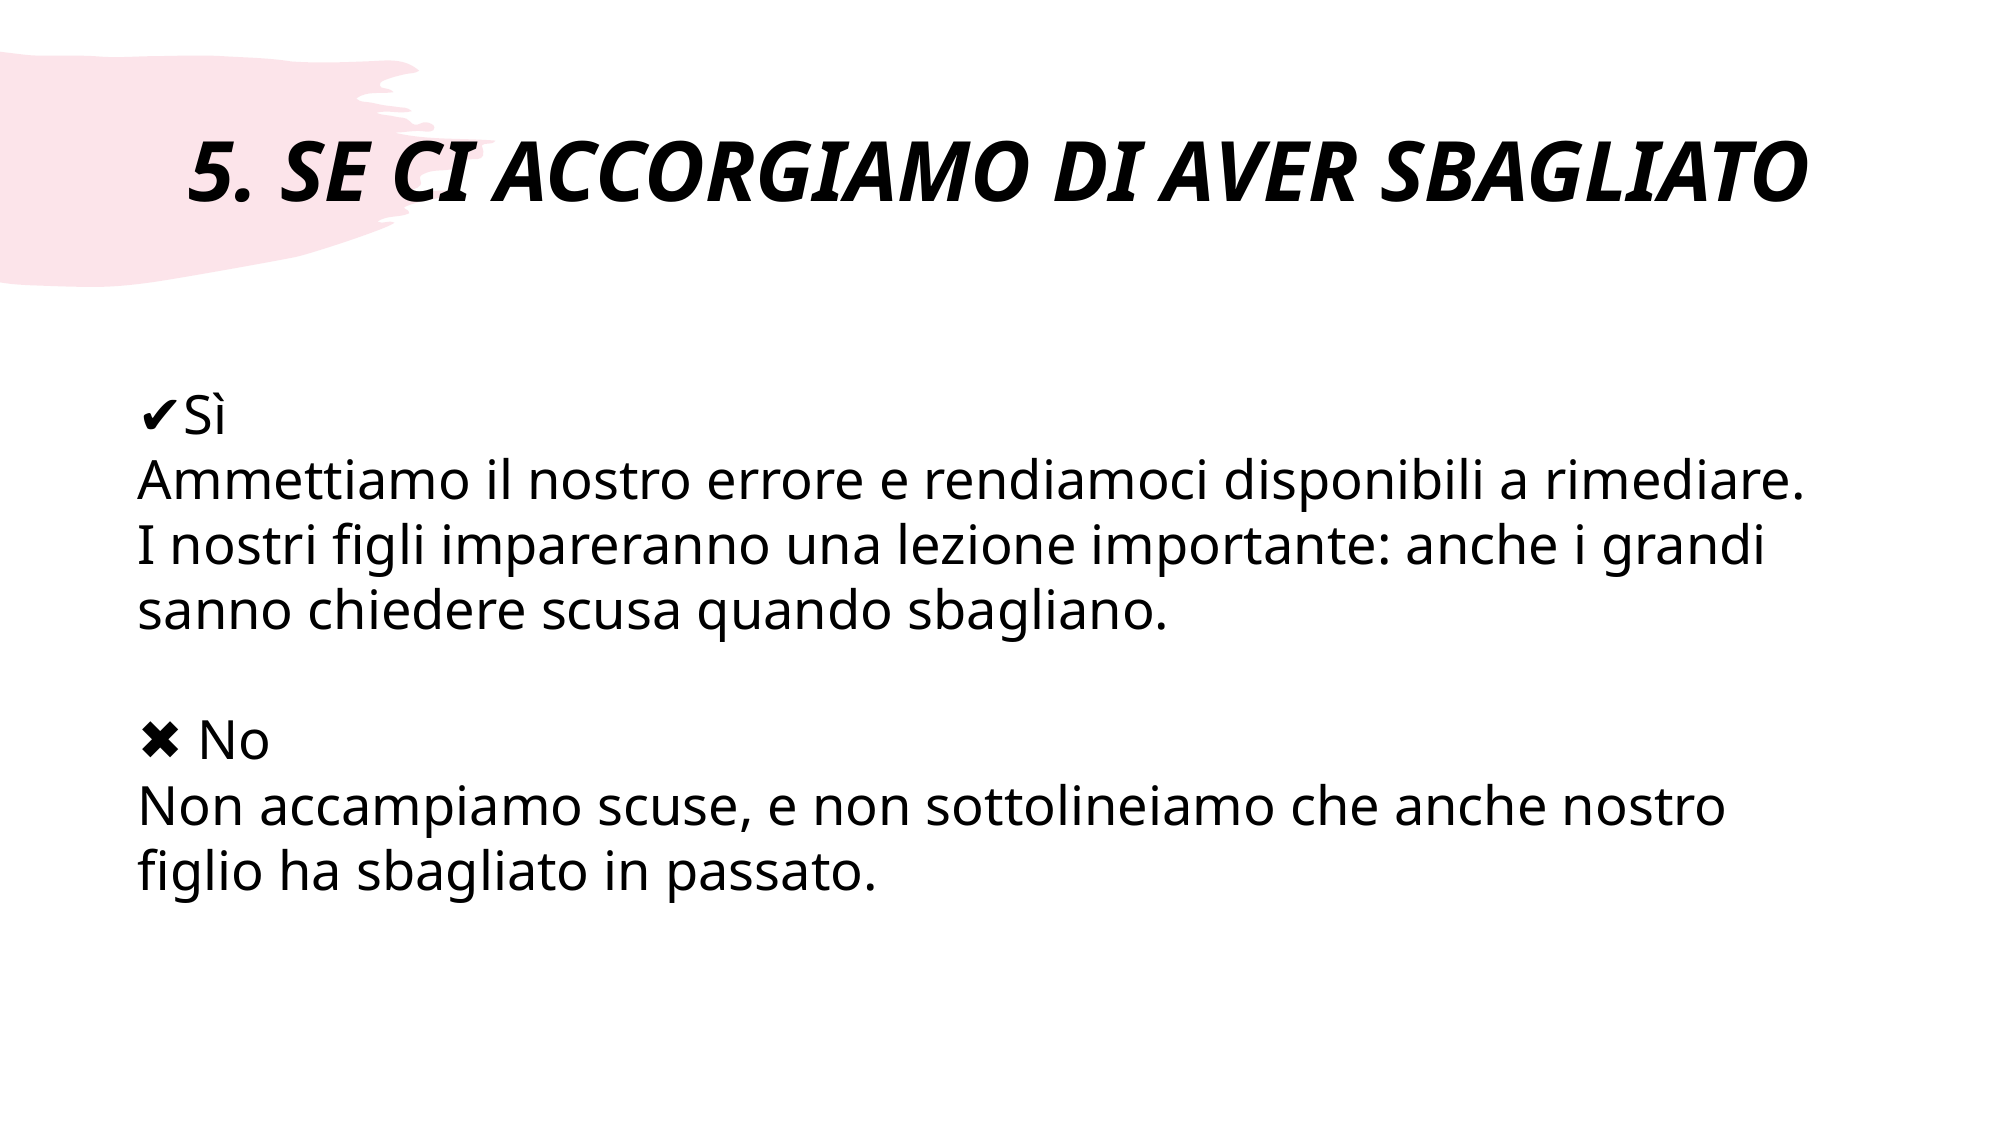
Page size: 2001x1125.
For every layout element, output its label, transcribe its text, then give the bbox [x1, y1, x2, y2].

subtitle ✔Sì Ammettiamo il nostro errore e rendiamoci disponibili a rimediare. I nostri figli impareranno una lezione importante: anche i grandi sanno chiedere scusa quando sbagliano. ✖ No Non accampiamo scuse, e non sottolineiamo che anche nostro figlio ha sbagliato in passato. [137, 380, 1829, 973]
title 5. SE CI ACCORGIAMO DI AVER SBAGLIATO [137, 59, 1863, 278]
